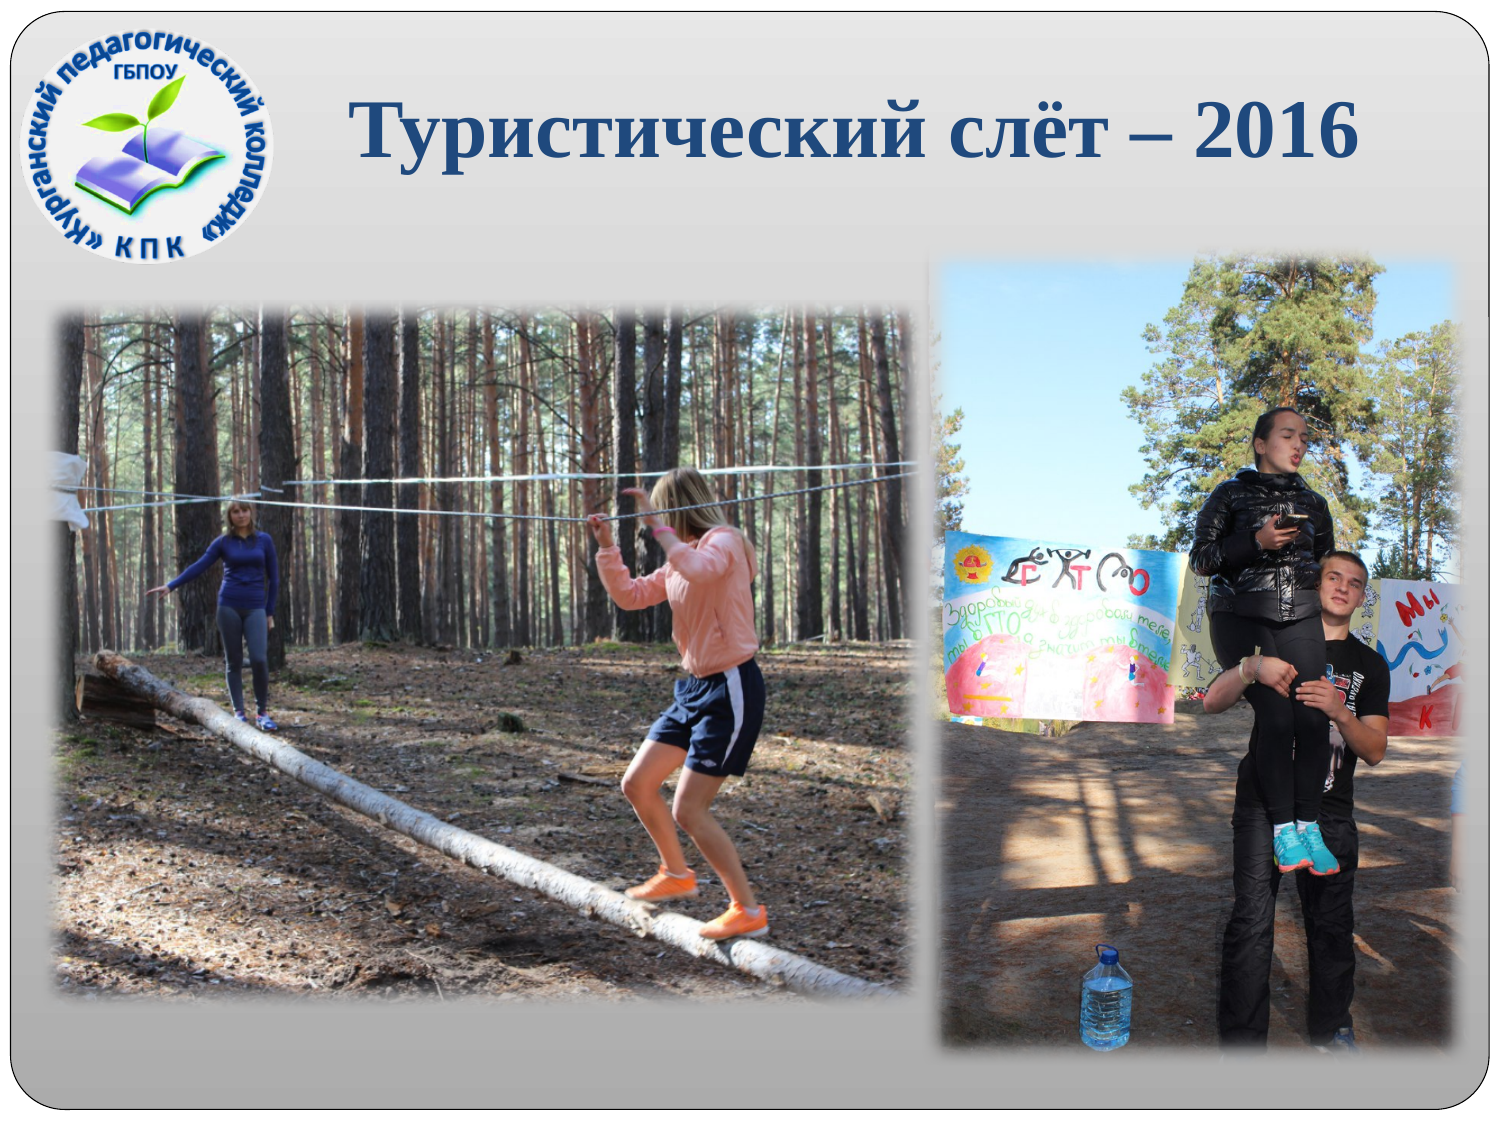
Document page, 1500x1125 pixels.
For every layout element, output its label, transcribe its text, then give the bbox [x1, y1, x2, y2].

title Туристический слёт – 2016 [253, 0, 1477, 189]
picture [15, 18, 278, 273]
picture [41, 243, 1471, 1067]
